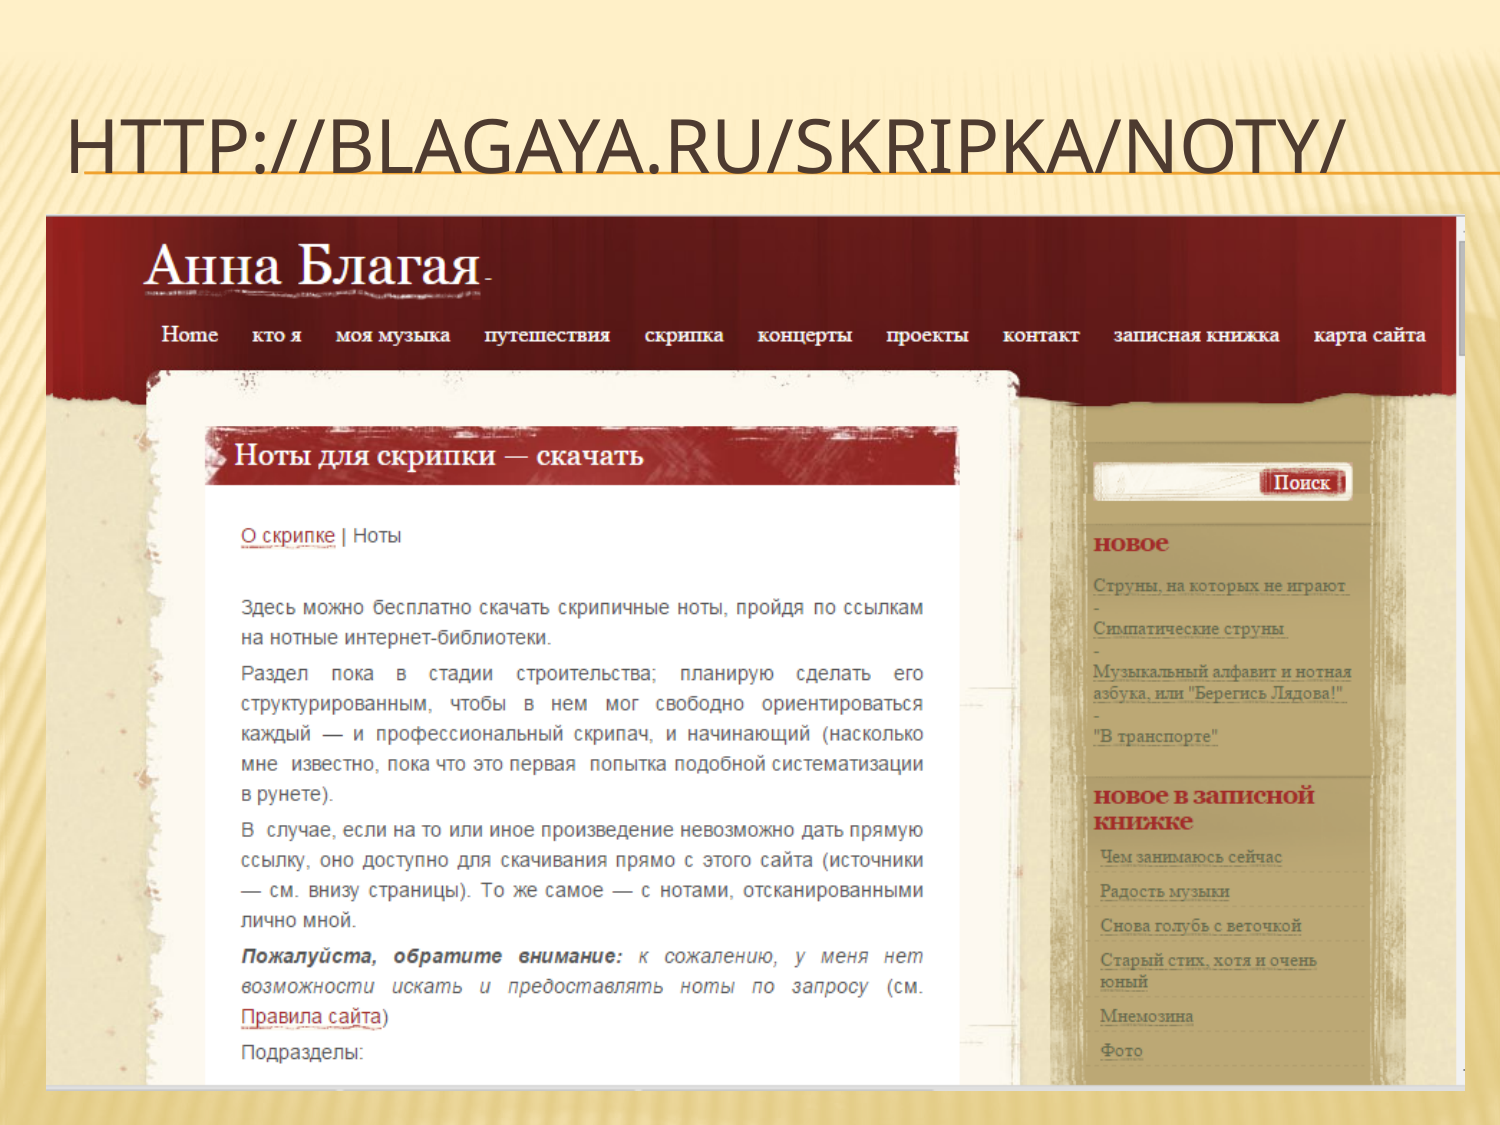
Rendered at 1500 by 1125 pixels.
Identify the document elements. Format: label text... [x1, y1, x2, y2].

title http://blagaya.ru/skripka/noty/ [50, 75, 1475, 213]
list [46, 213, 1466, 1091]
